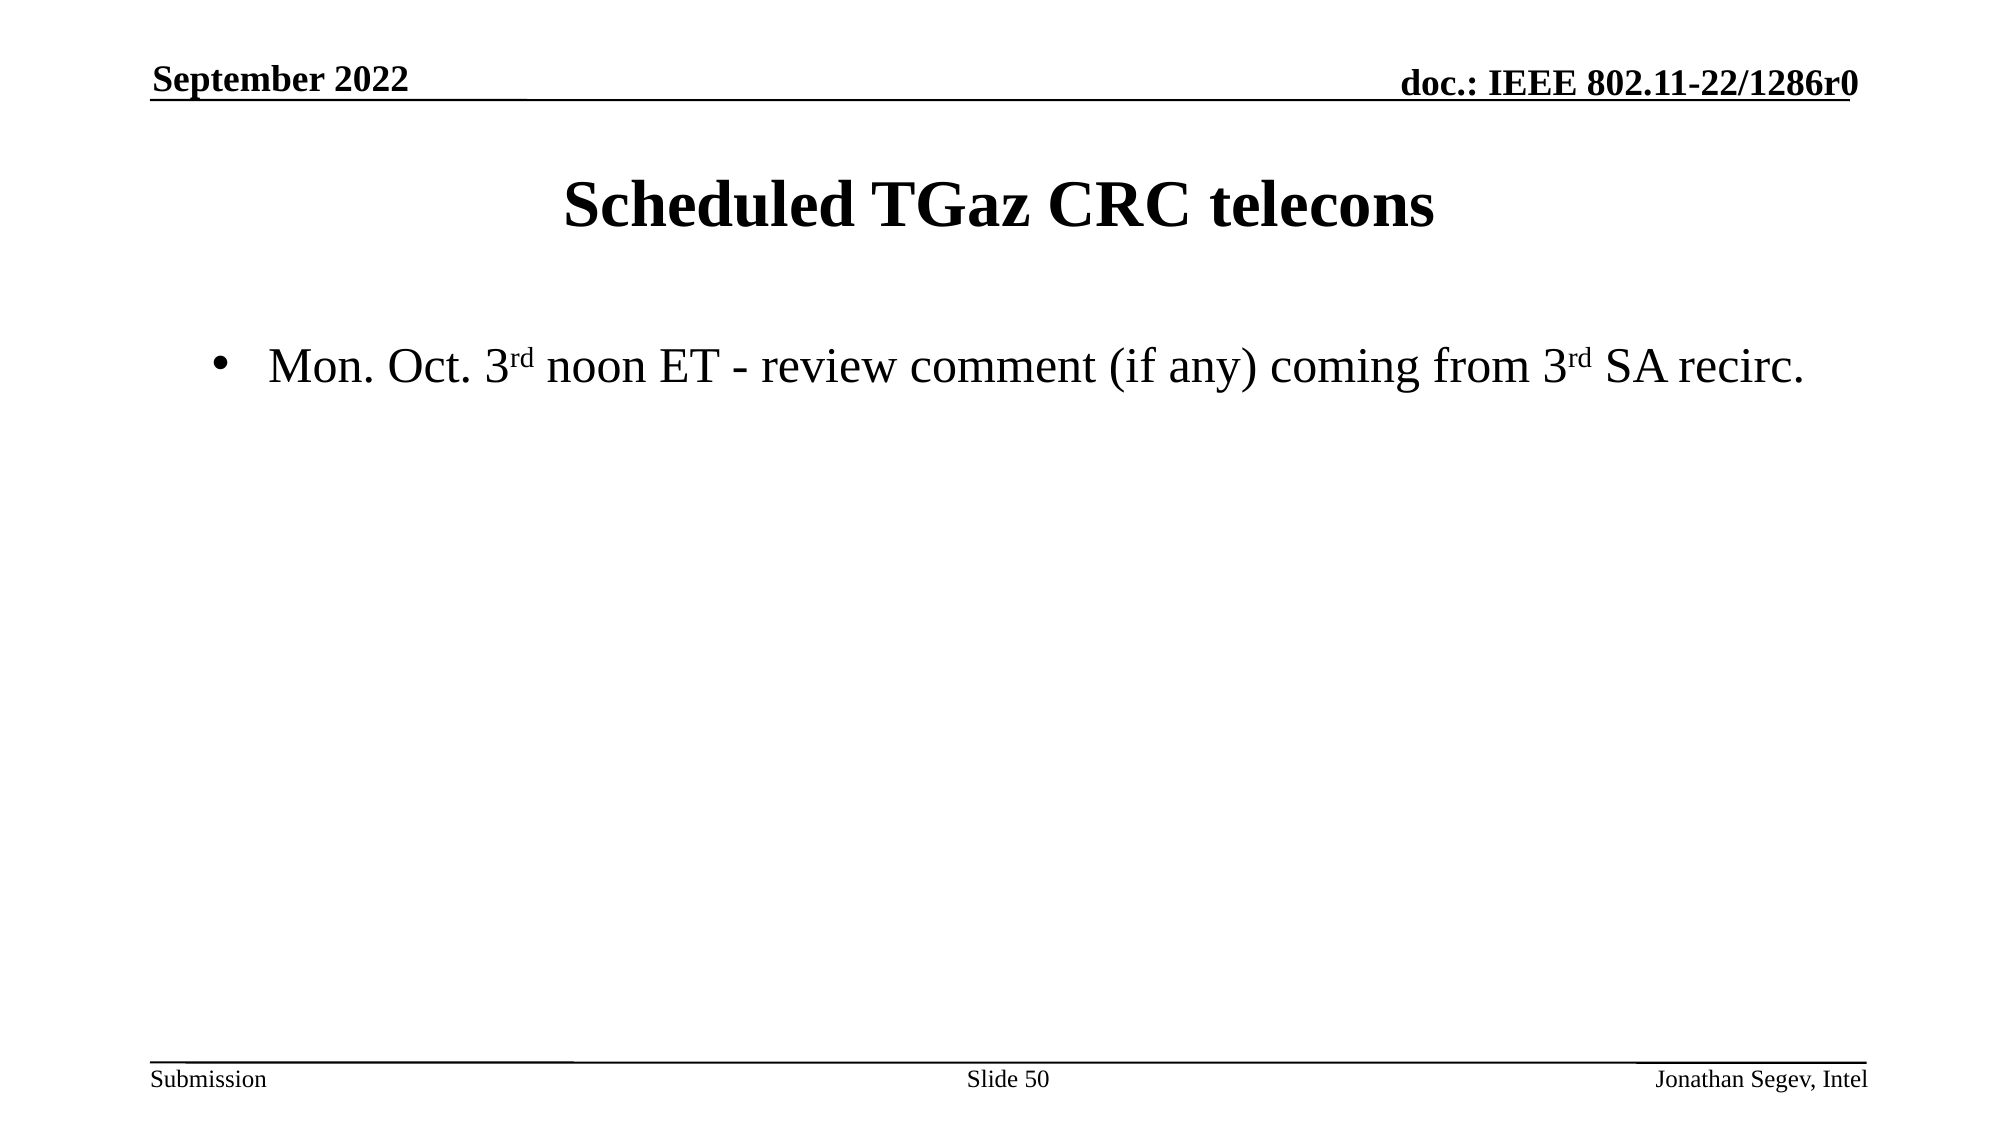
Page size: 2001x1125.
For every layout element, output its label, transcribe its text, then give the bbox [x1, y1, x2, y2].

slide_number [152, 54, 563, 100]
slide_number Slide 50 [950, 1061, 1067, 1123]
list Mon. Oct. 3rd noon ET - review comment (if any) coming from 3rd SA recirc. [196, 324, 1946, 1000]
title Scheduled TGaz CRC telecons [149, 112, 1850, 288]
footer Jonathan Segev, Intel [1171, 1061, 1869, 1093]
